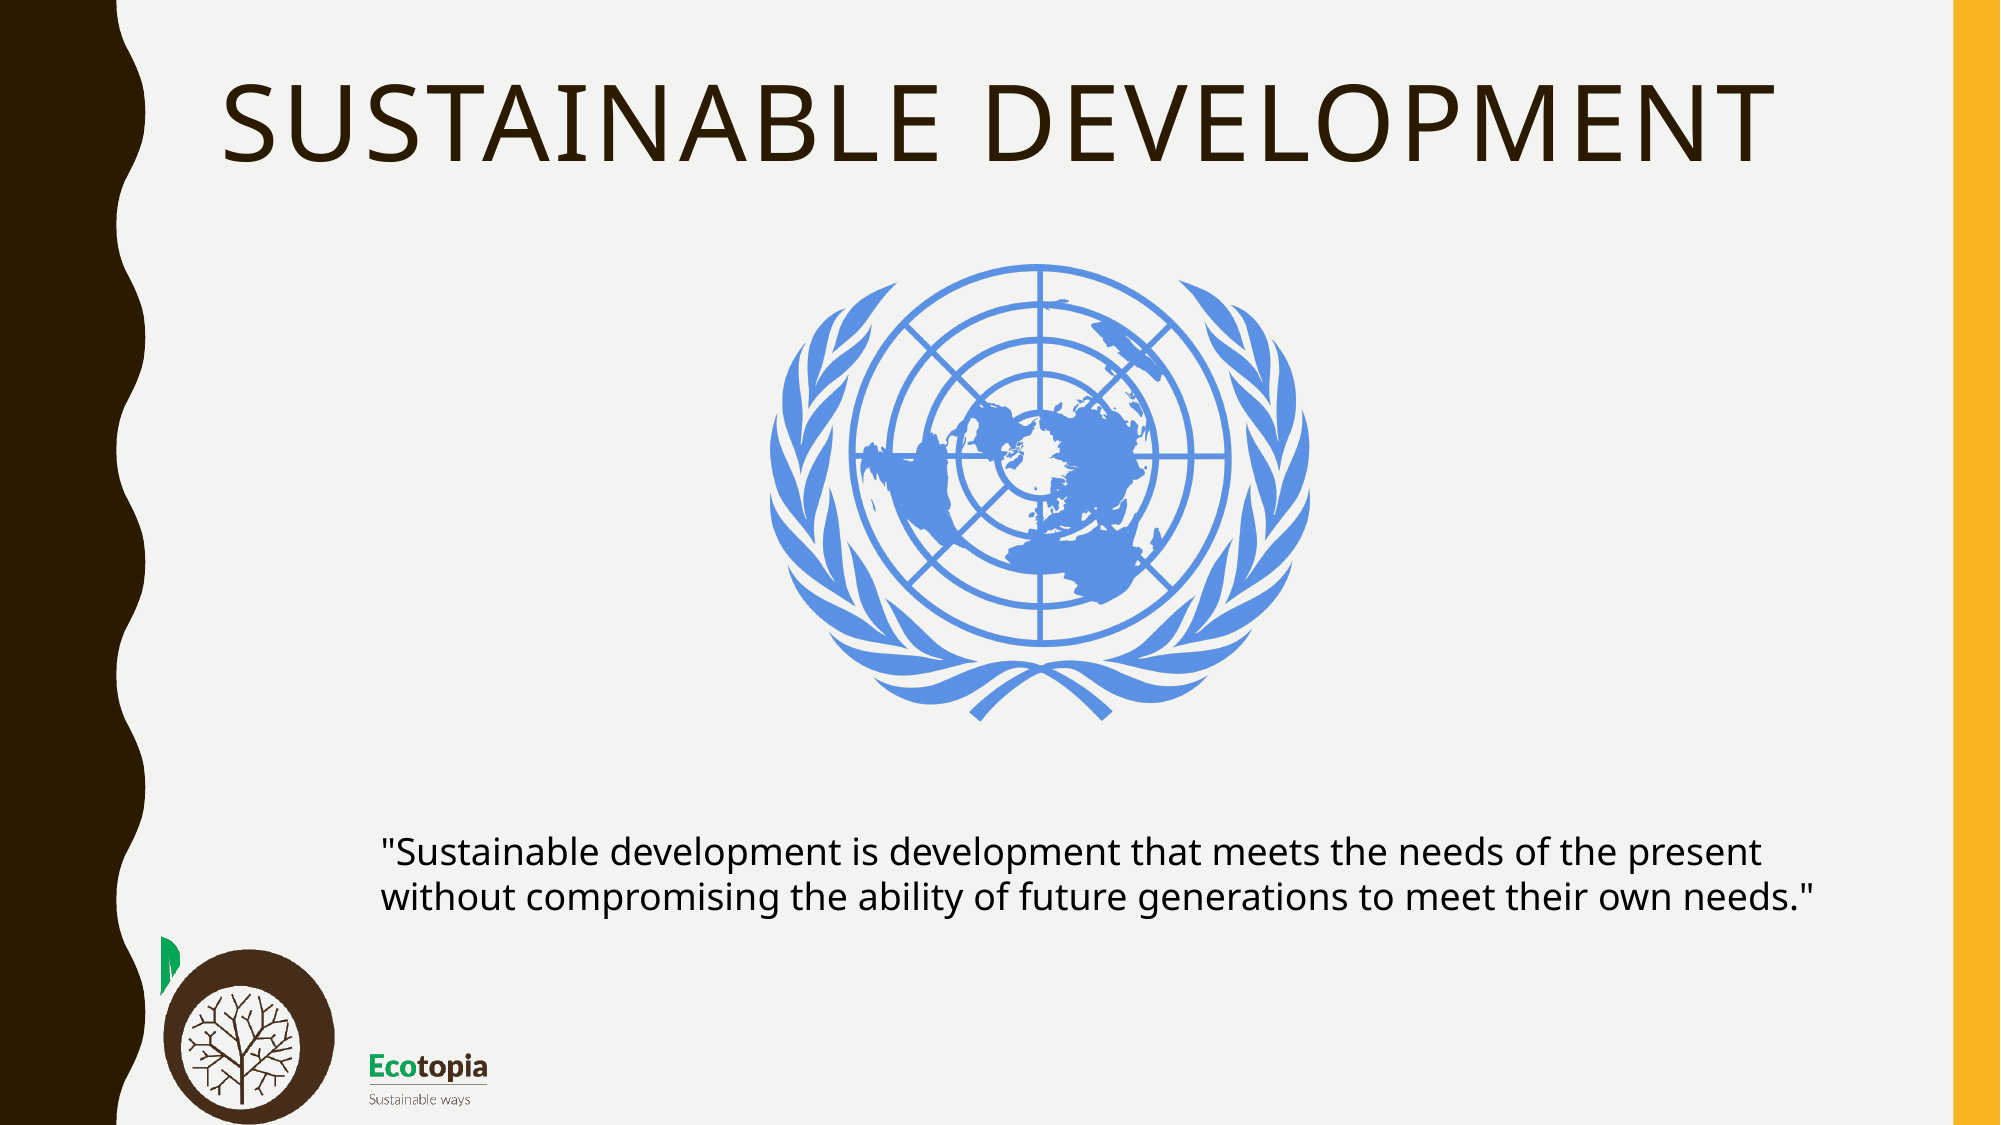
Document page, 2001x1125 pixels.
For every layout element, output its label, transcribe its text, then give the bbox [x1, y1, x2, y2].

picture [147, 926, 500, 1125]
title Sustaınable development [205, 62, 1875, 308]
text_box "Sustainable development is development that meets the needs of the present without compromising the ability of future generations to meet their own needs." [365, 820, 1875, 926]
picture [770, 264, 1310, 722]
